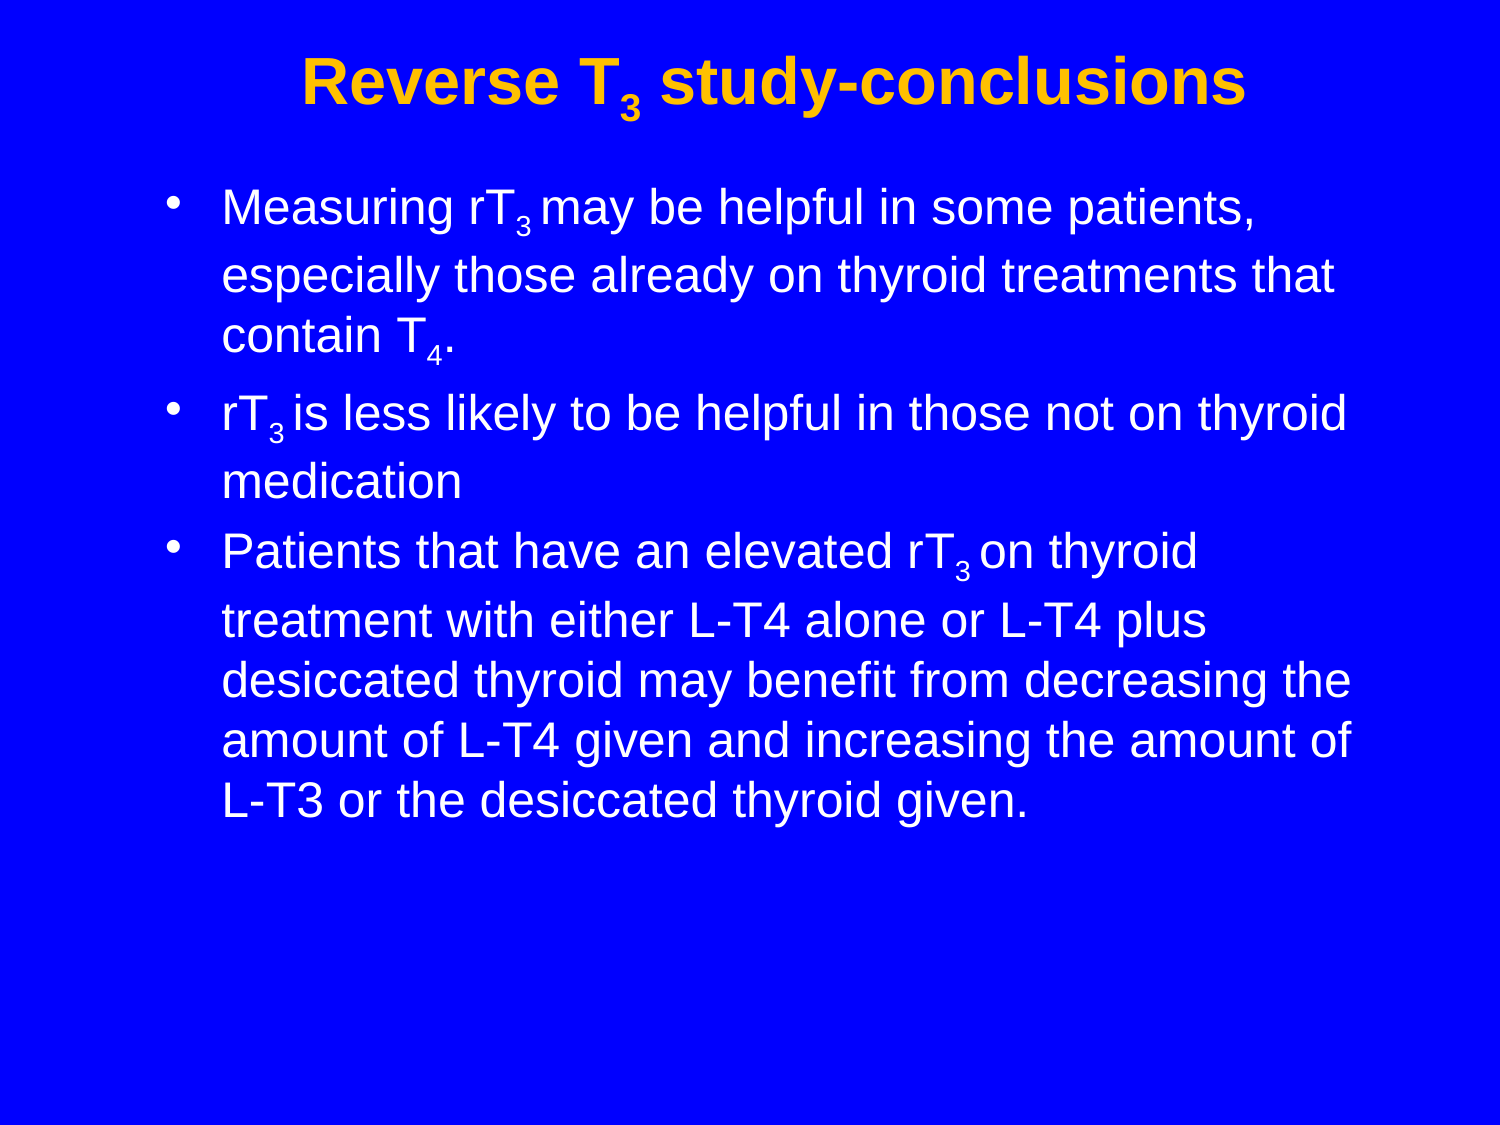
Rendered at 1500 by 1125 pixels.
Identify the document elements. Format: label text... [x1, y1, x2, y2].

title Reverse T3 study-conclusions [87, 0, 1463, 167]
list Measuring rT3 may be helpful in some patients, especially those already on thyroid treatments that contain T4. rT3 is less likely to be helpful in those not on thyroid medication Patients that have an elevated rT3 on thyroid treatment with either L-T4 alone or L-T4 plus desiccated thyroid may benefit from decreasing the amount of L-T4 given and increasing the amount of L-T3 or the desiccated thyroid given. [150, 166, 1400, 767]
